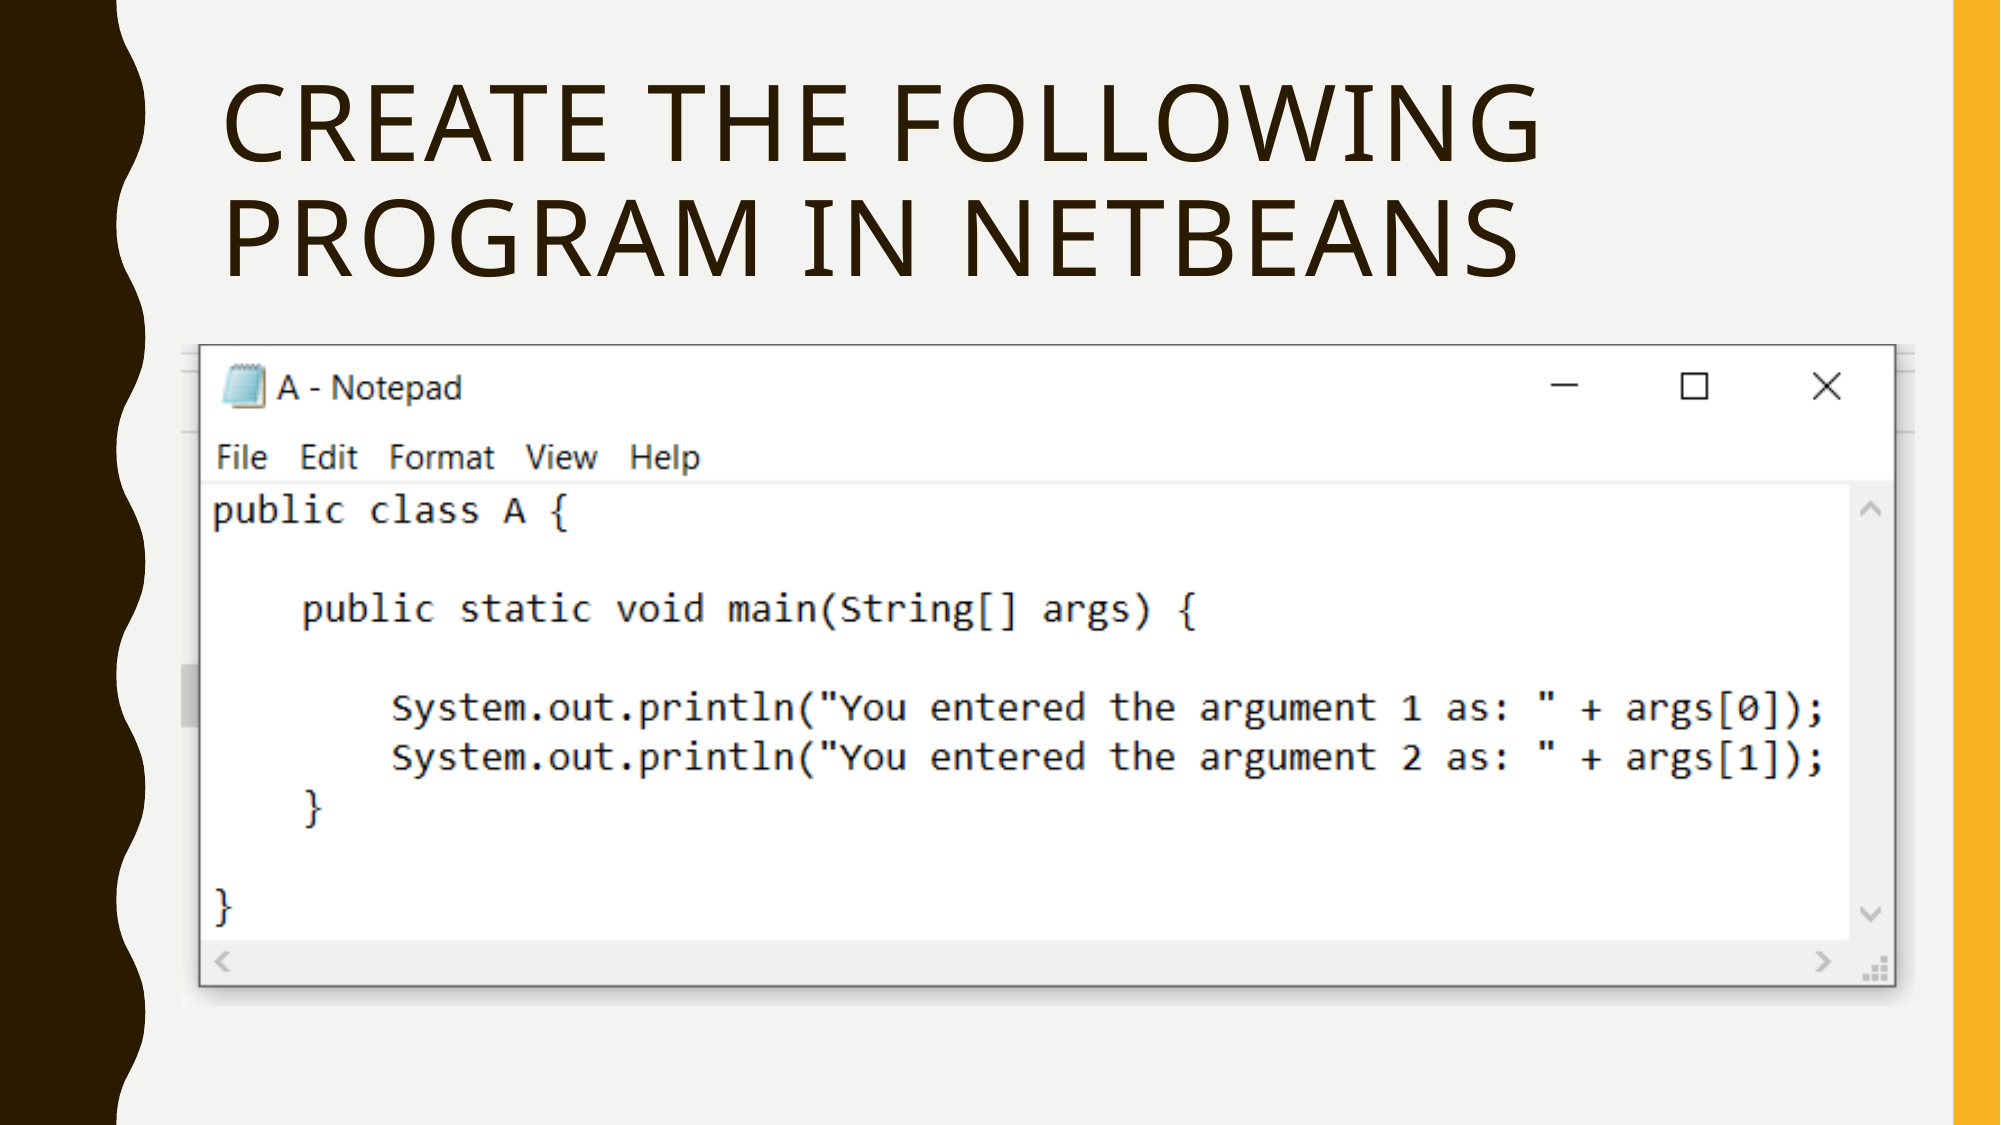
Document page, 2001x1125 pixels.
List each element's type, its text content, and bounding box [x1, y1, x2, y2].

picture [181, 344, 1915, 1006]
title Create the following program in netbeans [205, 62, 1875, 308]
